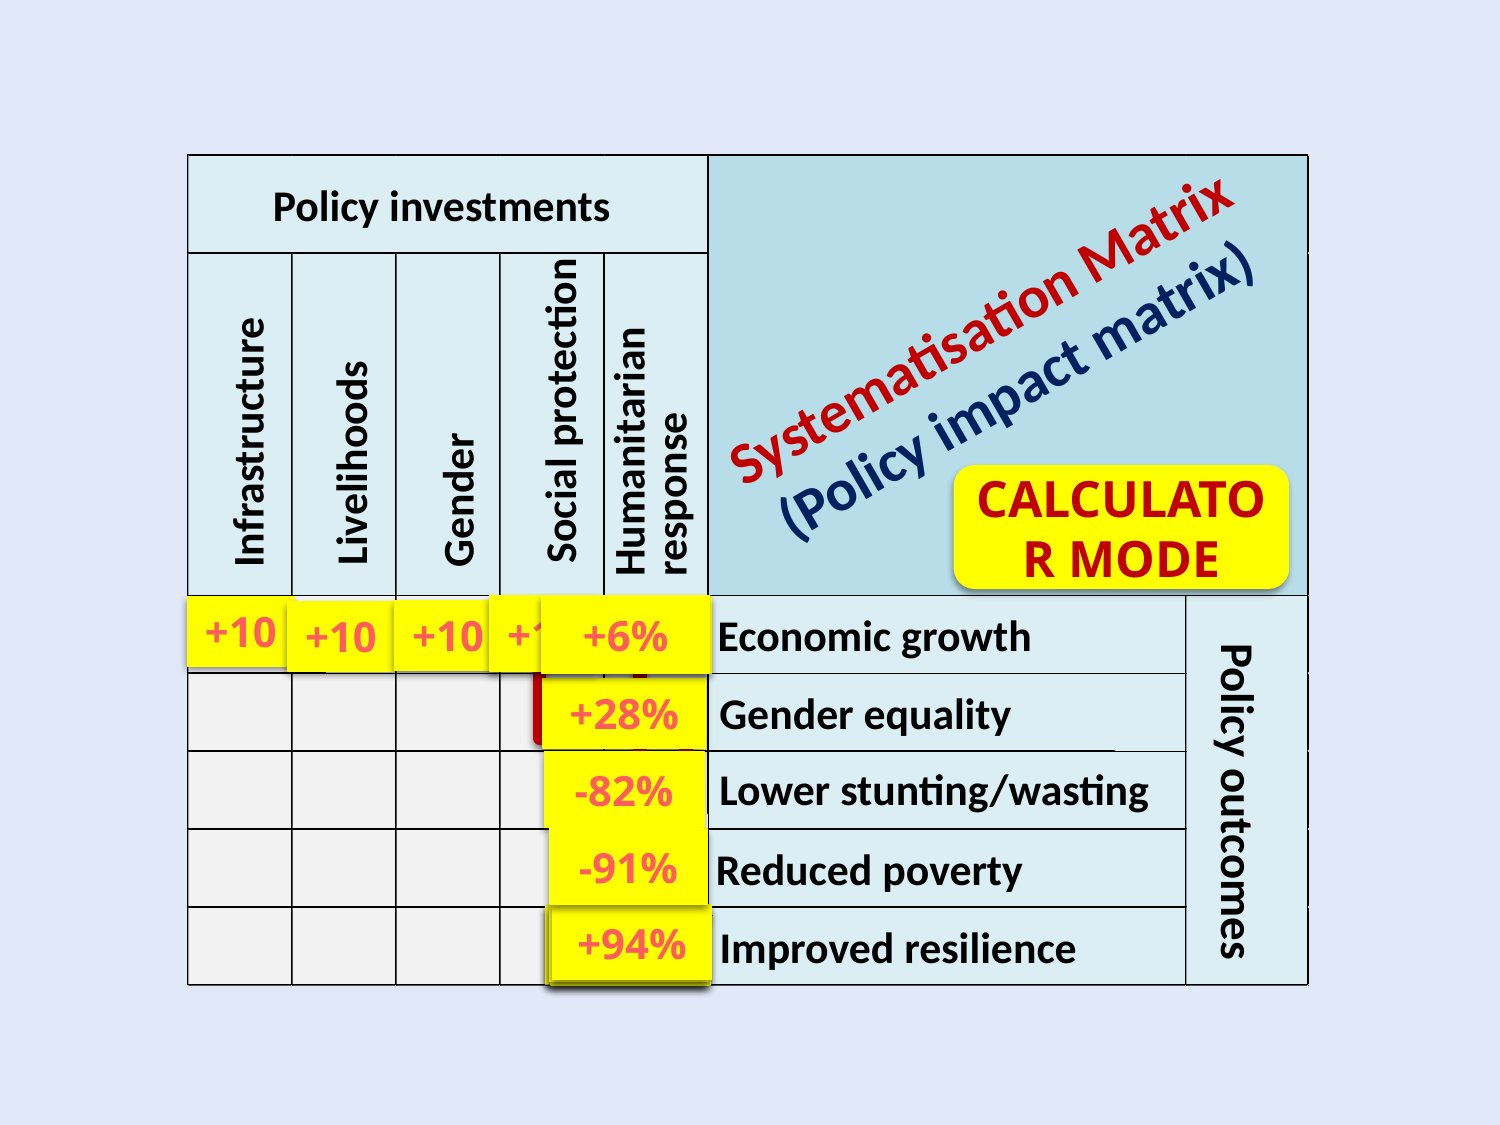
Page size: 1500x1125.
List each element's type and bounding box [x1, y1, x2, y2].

text_box [187, 154, 1310, 987]
text_box [488, 751, 845, 805]
text_box [478, 664, 748, 812]
